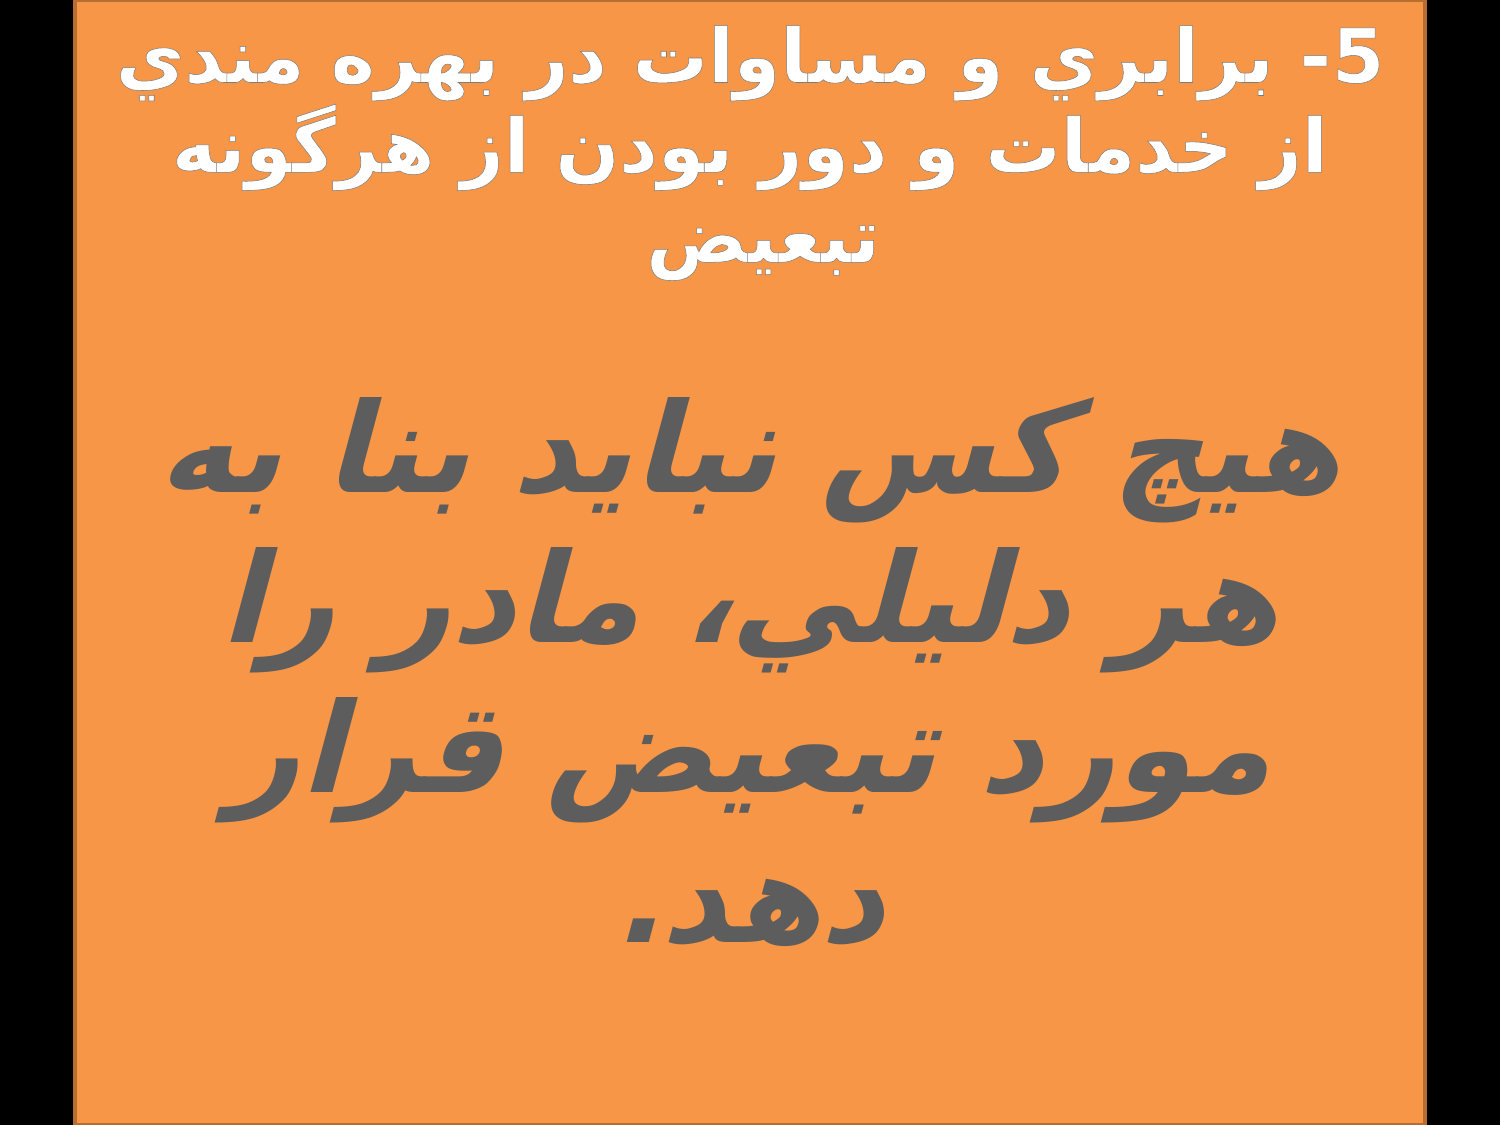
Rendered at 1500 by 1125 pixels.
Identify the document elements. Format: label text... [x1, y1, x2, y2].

title 5- برابري و مساوات در بهره مندي از خدمات و دور بودن از هرگونه تبعيض هیچ کس نبايد بنا به هر دليلي، مادر را مورد تبعيض قرار دهد. [73, 0, 1427, 1125]
